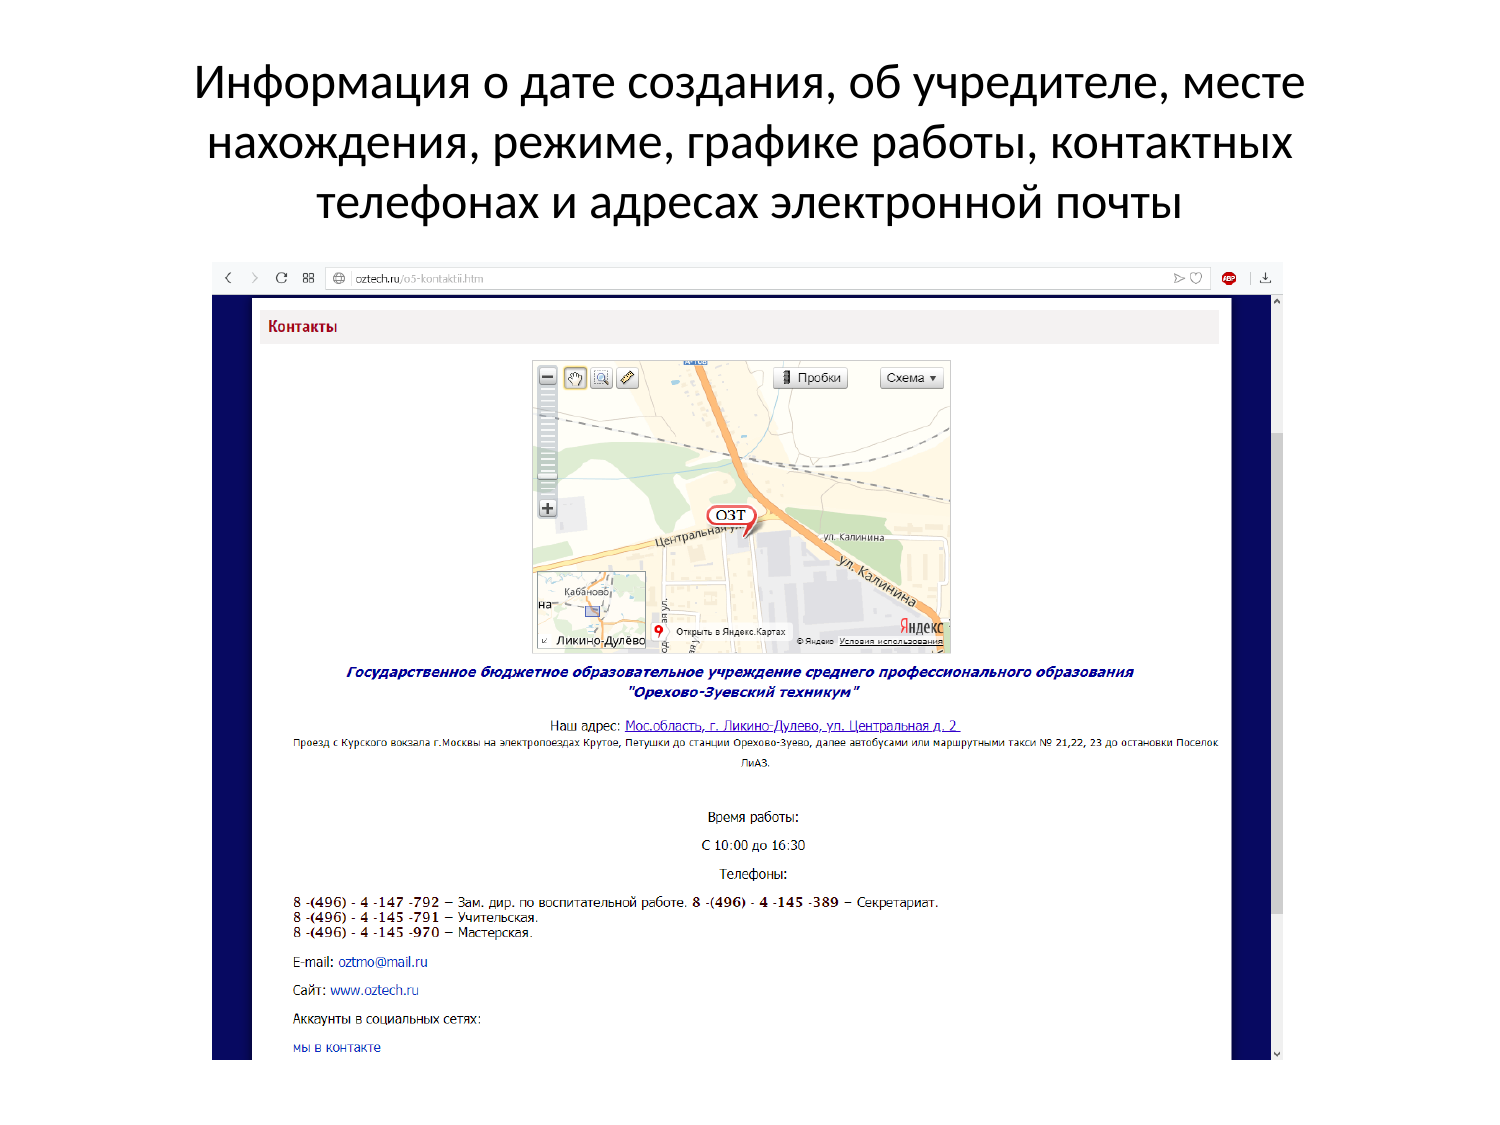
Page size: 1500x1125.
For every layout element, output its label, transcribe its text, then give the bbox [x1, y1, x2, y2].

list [212, 262, 1288, 1060]
title Информация о дате создания, об учредителе, месте нахождения, режиме, графике работы, контактных телефонах и адресах электронной почты [75, 45, 1425, 233]
